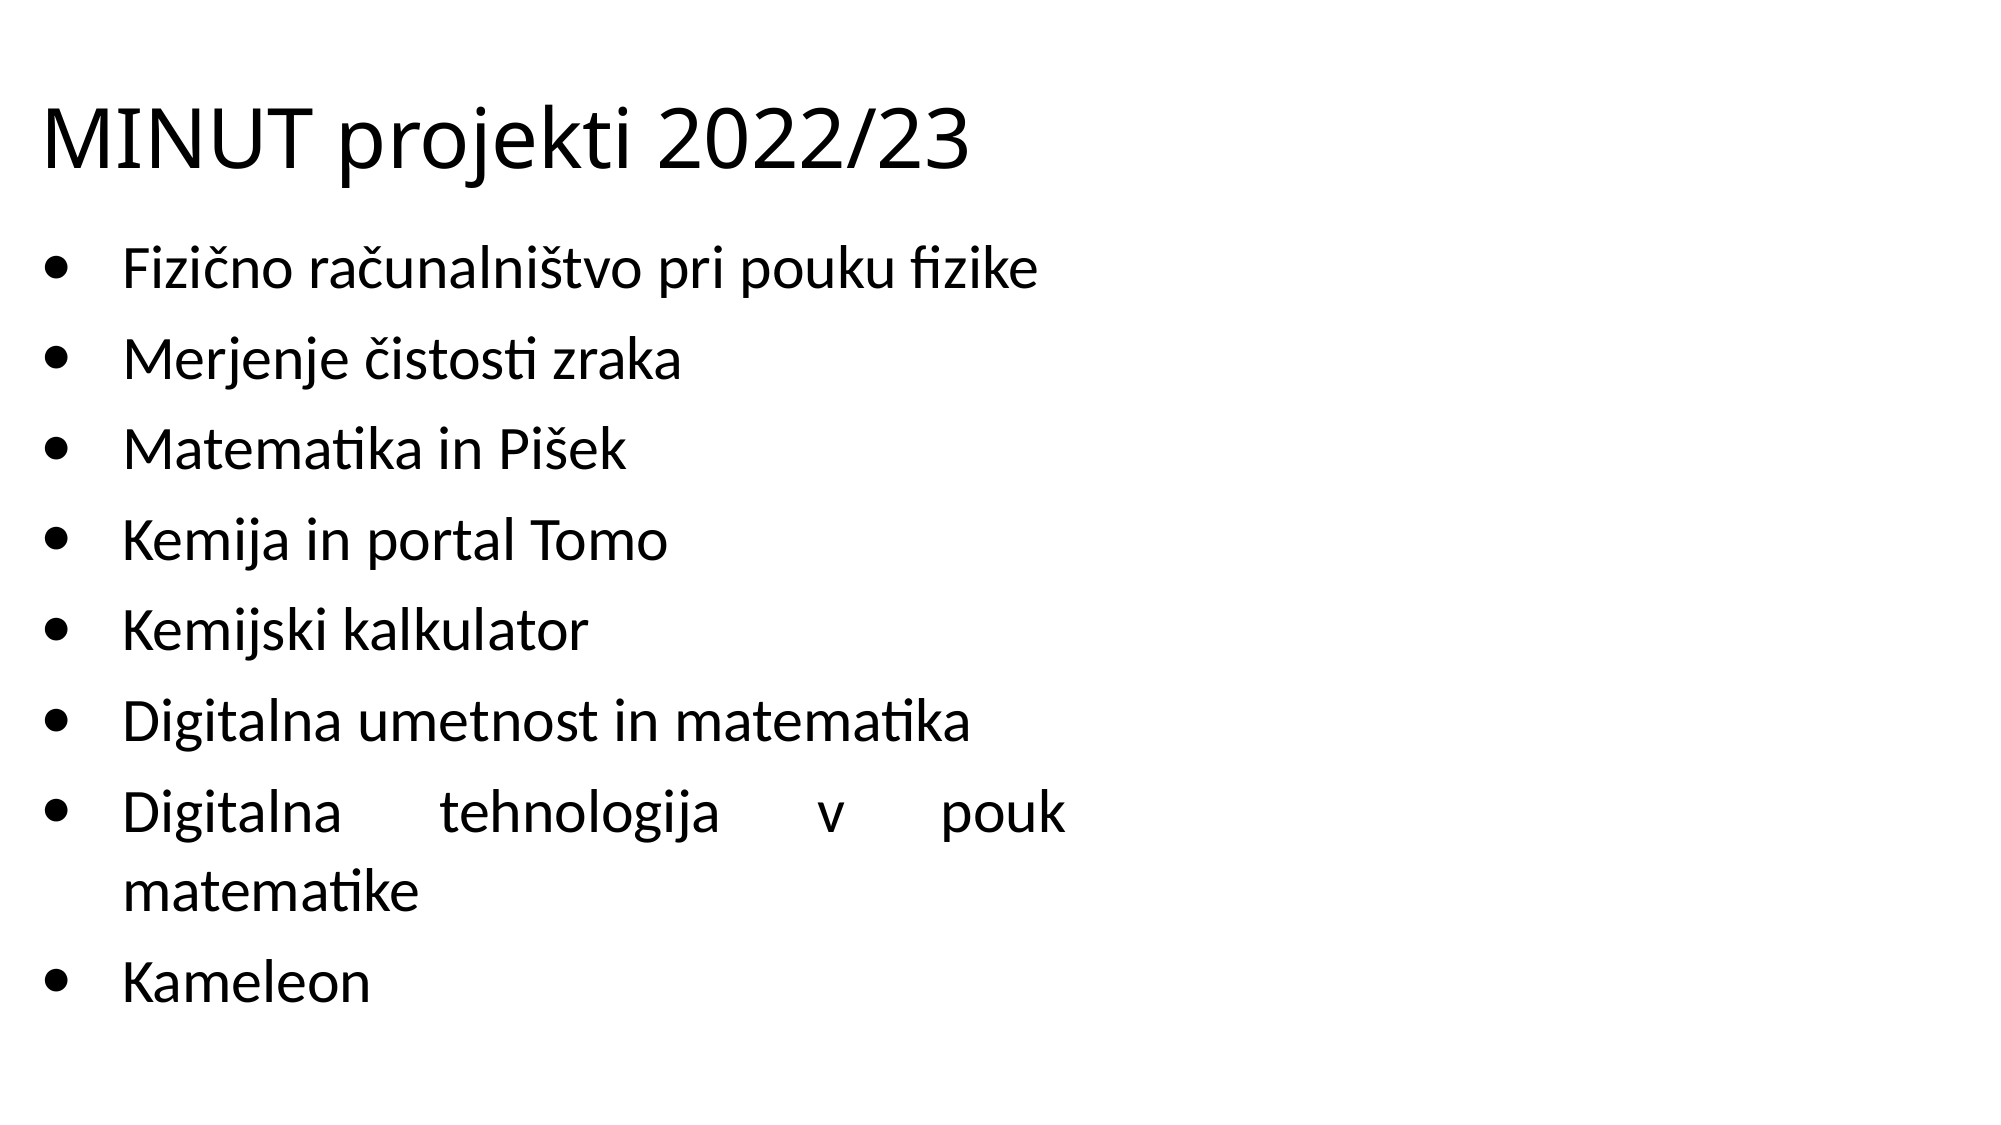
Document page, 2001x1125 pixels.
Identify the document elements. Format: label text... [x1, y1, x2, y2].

list Fizično računalništvo pri pouku fizike Merjenje čistosti zraka Matematika in Pišek Kemija in portal Tomo Kemijski kalkulator Digitalna umetnost in matematika Digitalna tehnologija v pouk matematike Kameleon [25, 214, 1082, 1038]
title MINUT projekti 2022/23 [25, 24, 1975, 194]
